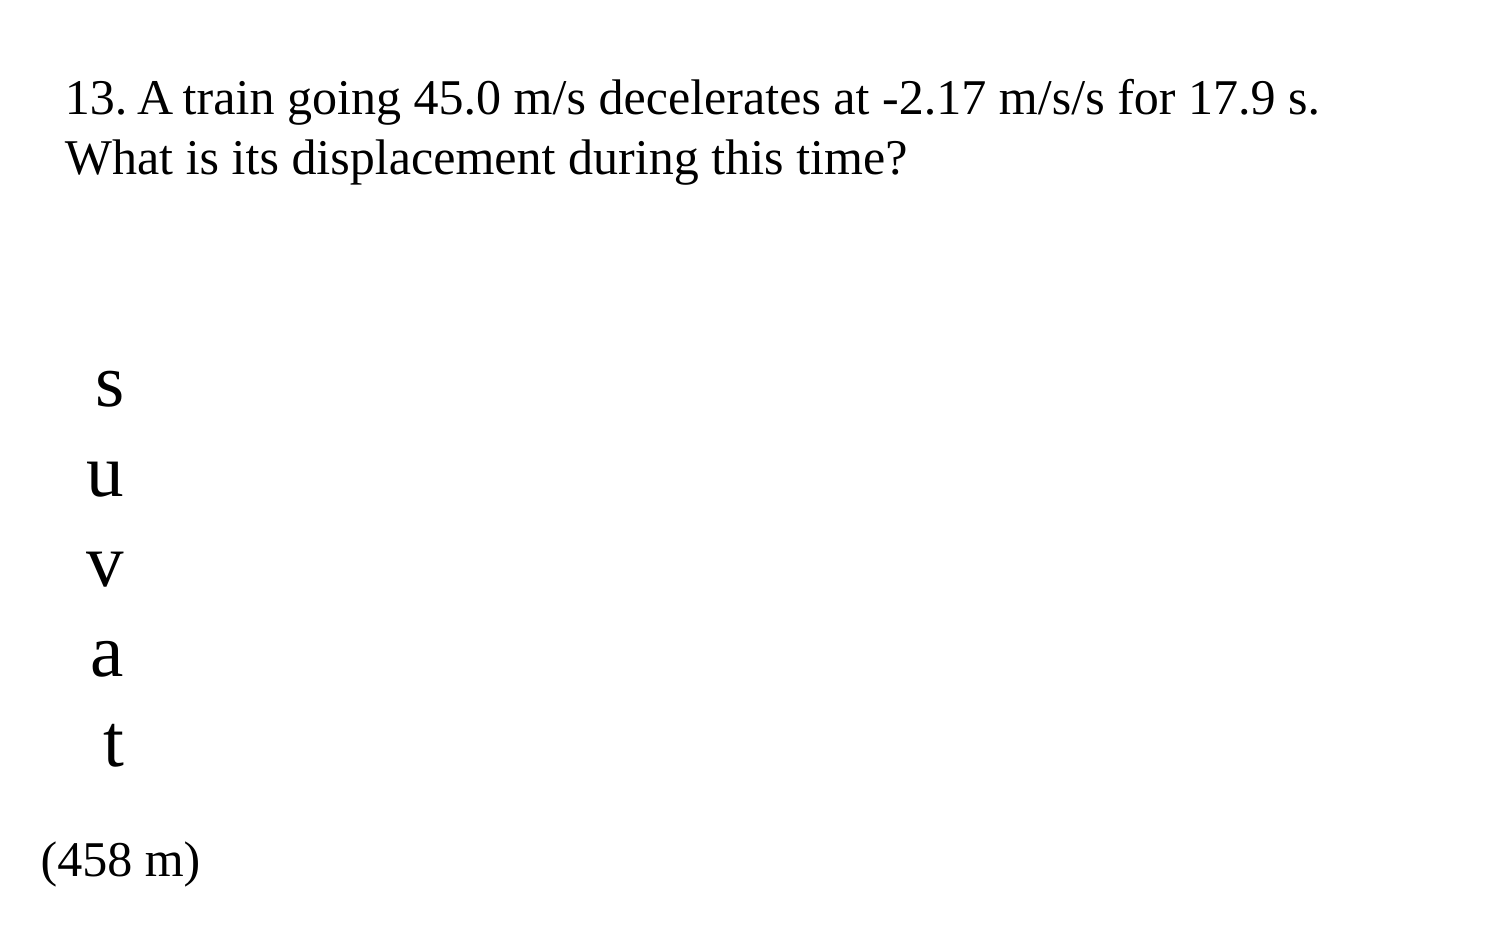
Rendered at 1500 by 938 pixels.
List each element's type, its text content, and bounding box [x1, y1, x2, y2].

text_box s u v a t [71, 324, 139, 789]
text_box 13. A train going 45.0 m/s decelerates at -2.17 m/s/s for 17.9 s. What is its displacement during this time? [49, 57, 1463, 253]
text_box (458 m) [25, 818, 216, 894]
